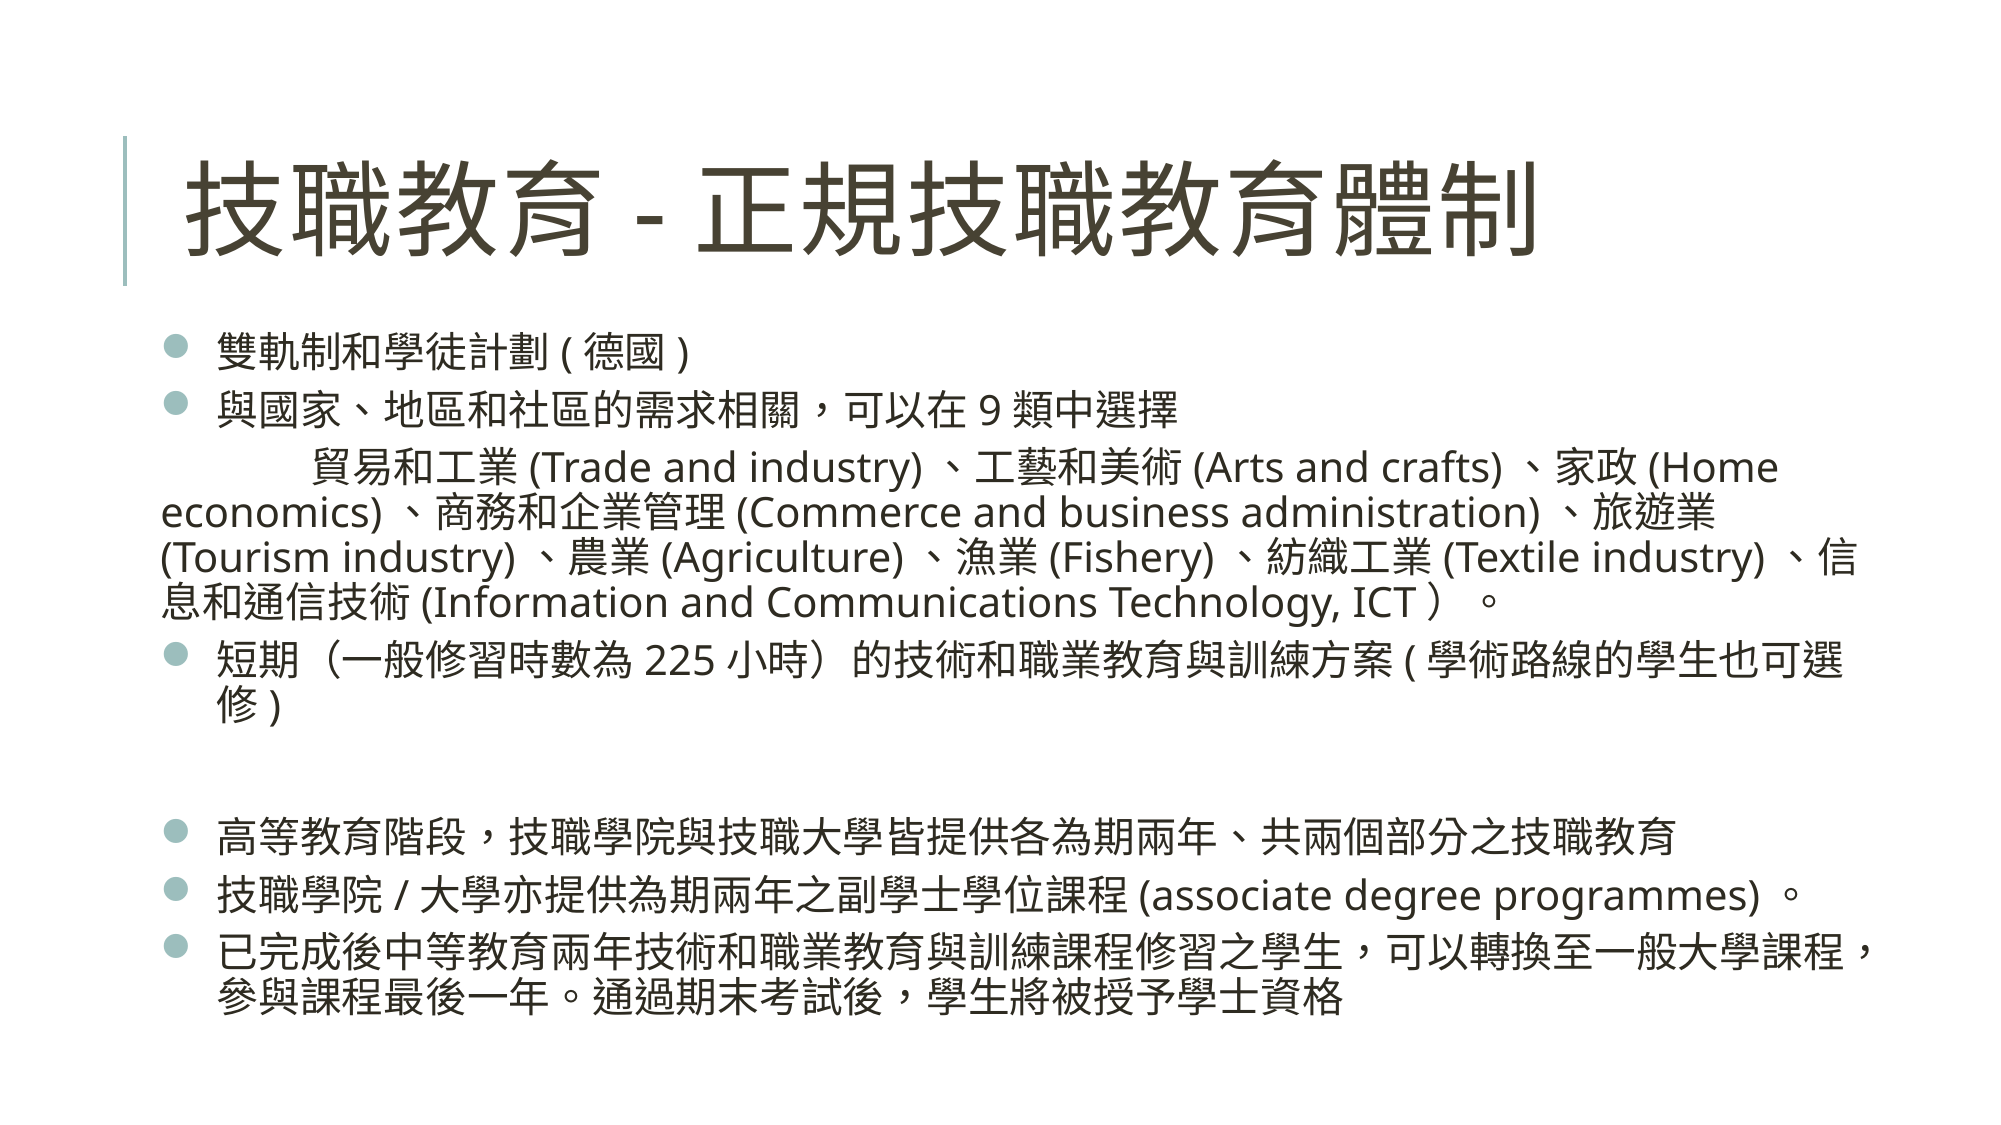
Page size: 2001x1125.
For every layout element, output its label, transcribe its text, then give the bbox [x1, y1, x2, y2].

list 雙軌制和學徒計劃(德國) 與國家、地區和社區的需求相關，可以在9類中選擇 貿易和工業(Trade and industry)、工藝和美術(Arts and crafts)、家政(Home economics)、商務和企業管理(Commerce and business administration)、旅遊業(Tourism industry)、農業(Agriculture)、漁業(Fishery)、紡織工業(Textile industry)、信息和通信技術(Information and Communications Technology, ICT）。 短期（一般修習時數為225小時）的技術和職業教育與訓練方案(學術路線的學生也可選修) 高等教育階段，技職學院與技職大學皆提供各為期兩年、共兩個部分之技職教育 技職學院/大學亦提供為期兩年之副學士學位課程(associate degree programmes)。 已完成後中等教育兩年技術和職業教育與訓練課程修習之學生，可以轉換至一般大學課程，參與課程最後一年。通過期末考試後，學生將被授予學士資格 [124, 323, 1875, 1070]
title 技職教育-正規技職教育體制 [168, 96, 1763, 323]
